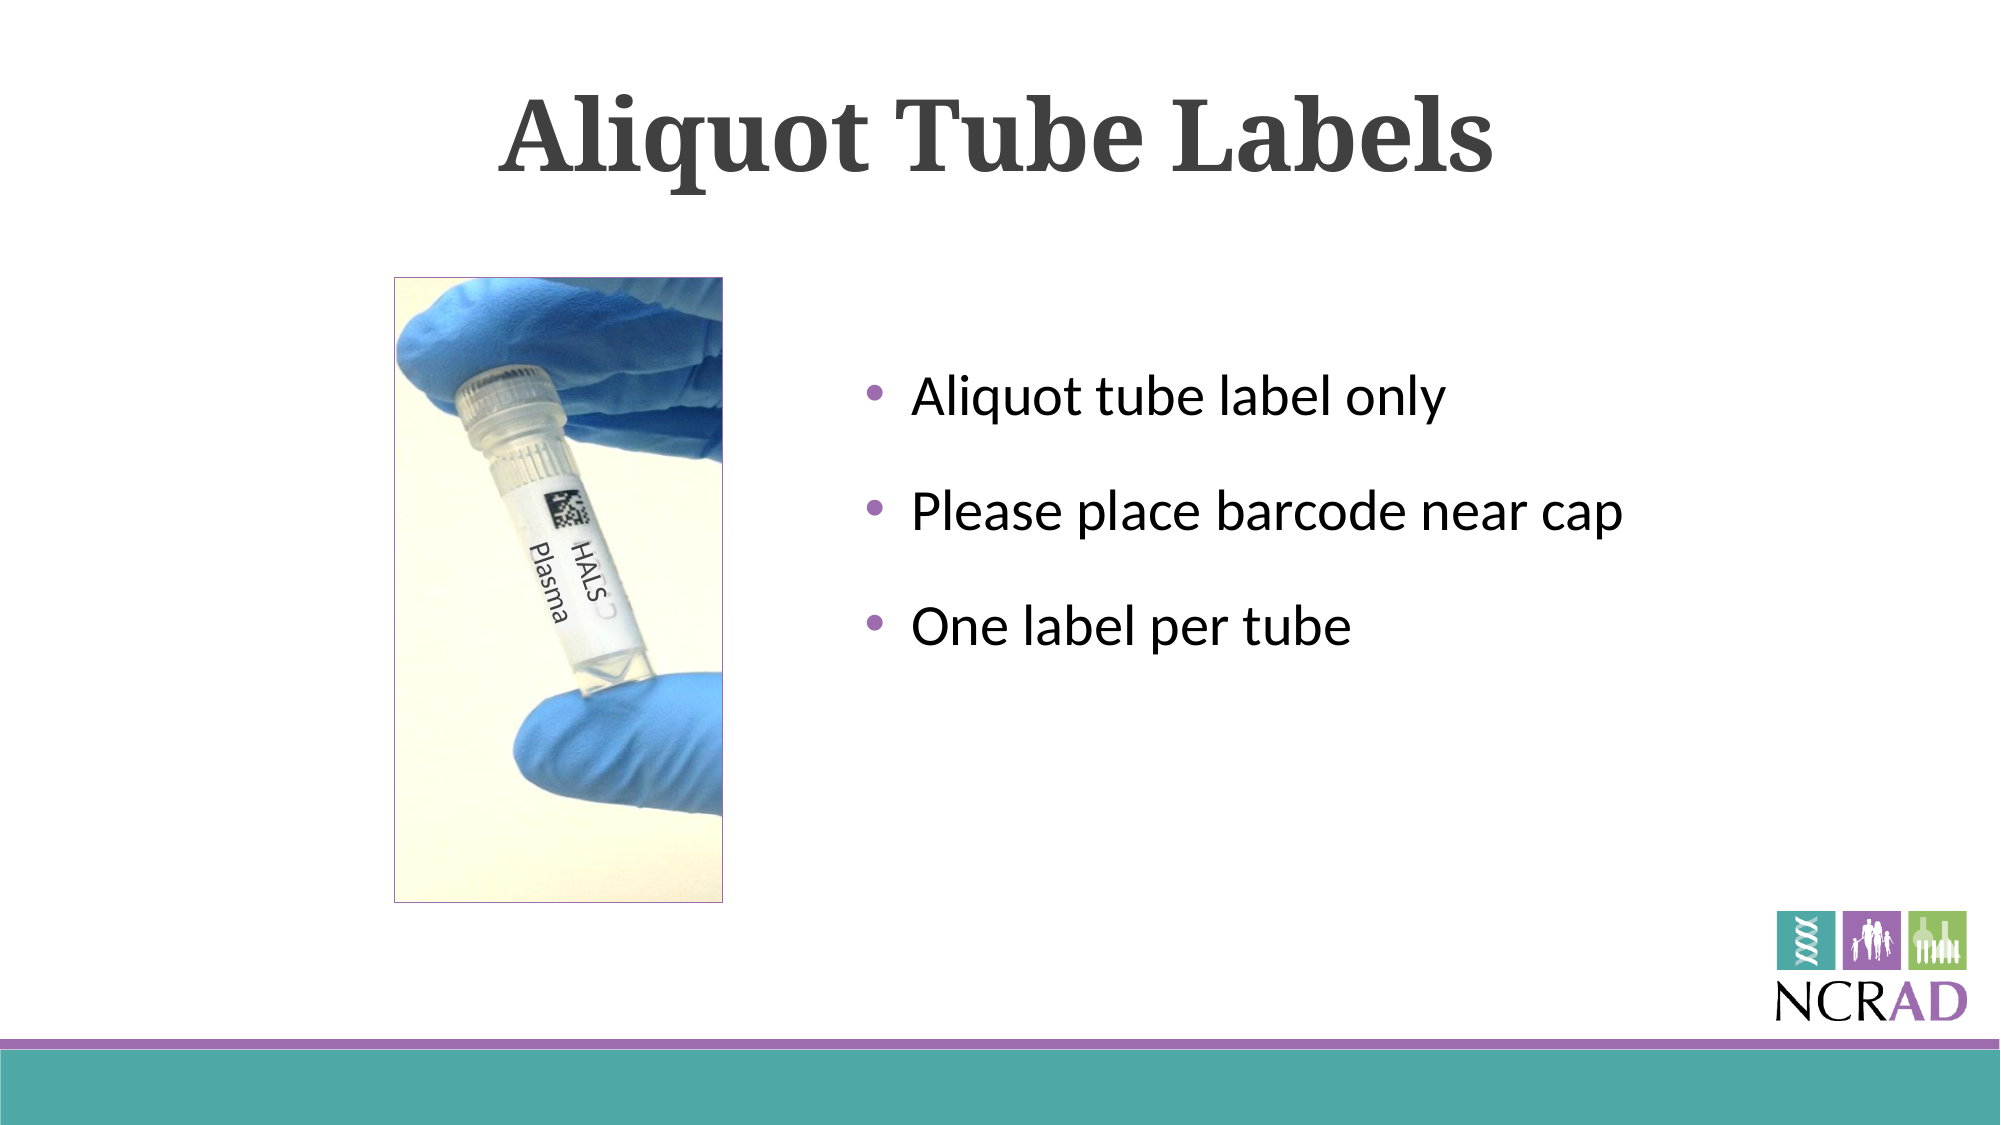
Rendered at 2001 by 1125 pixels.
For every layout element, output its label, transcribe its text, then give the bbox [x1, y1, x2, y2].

picture [1776, 911, 1967, 1021]
picture [395, 278, 722, 425]
title Aliquot Tube Labels [172, 48, 1823, 200]
text_box Aliquot tube label only Please place barcode near cap One label per tube [849, 350, 1666, 665]
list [245, 425, 872, 755]
picture [395, 755, 722, 902]
